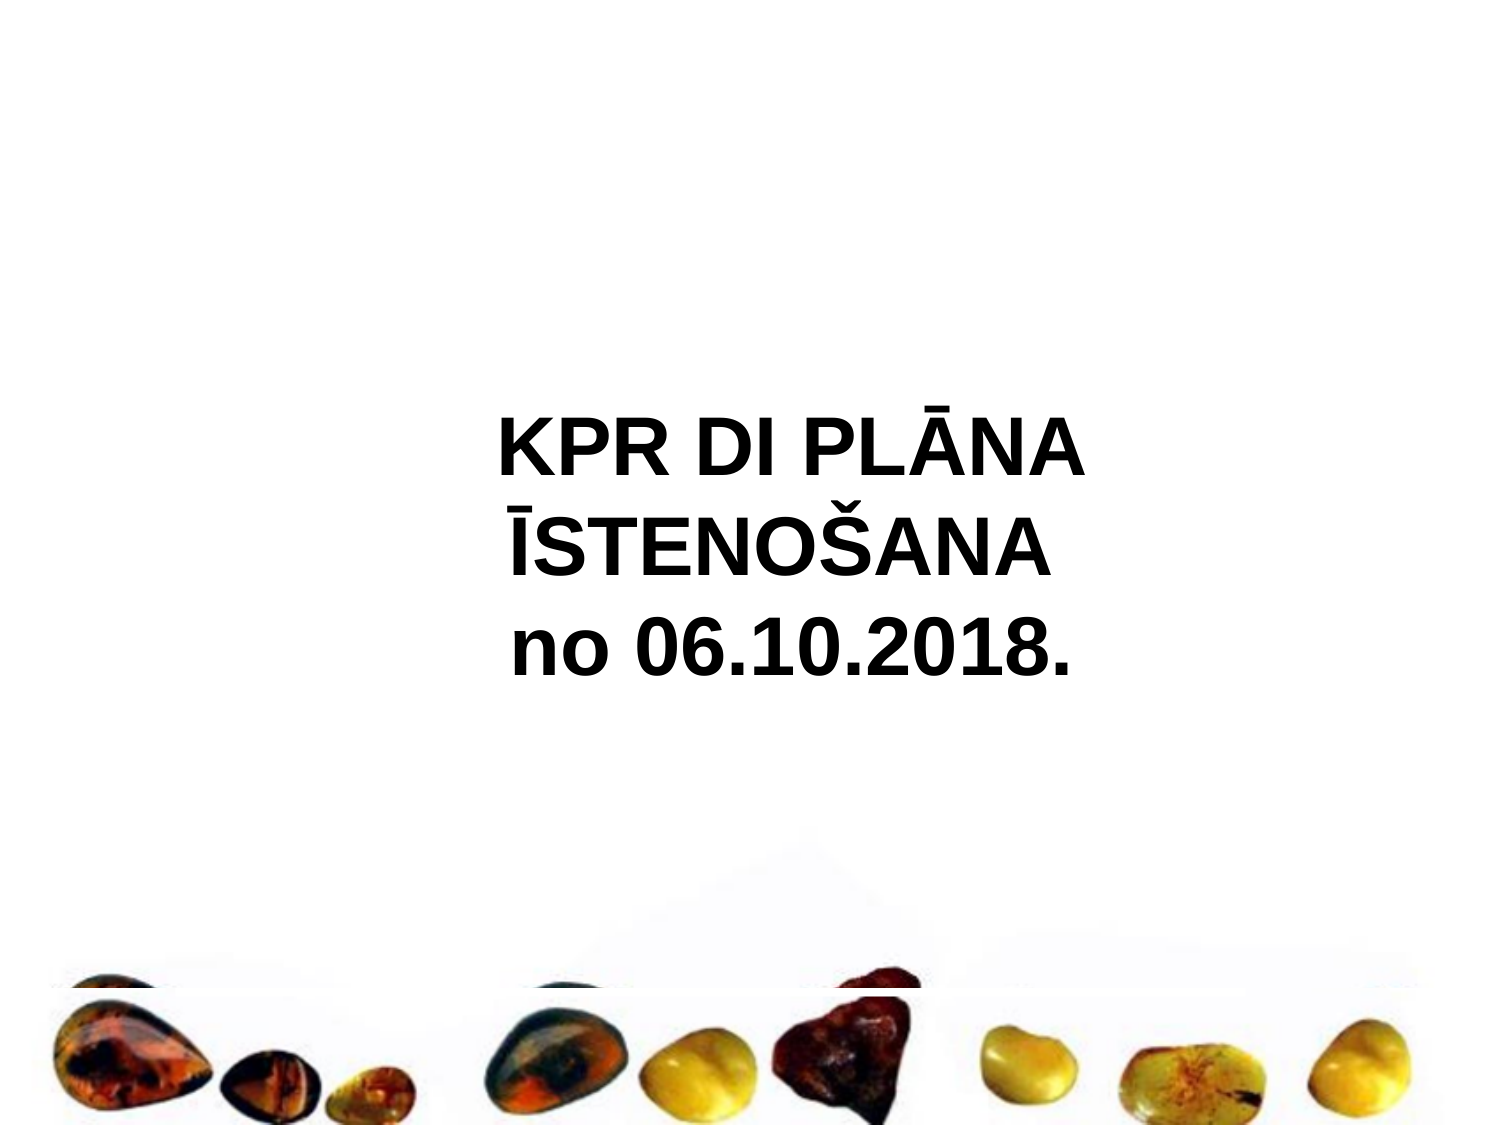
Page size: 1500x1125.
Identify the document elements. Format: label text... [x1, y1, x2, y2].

picture [0, 0, 1500, 1125]
title KPR DI PLĀNA ĪSTENOŠANA no 06.10.2018. [76, 384, 1376, 724]
